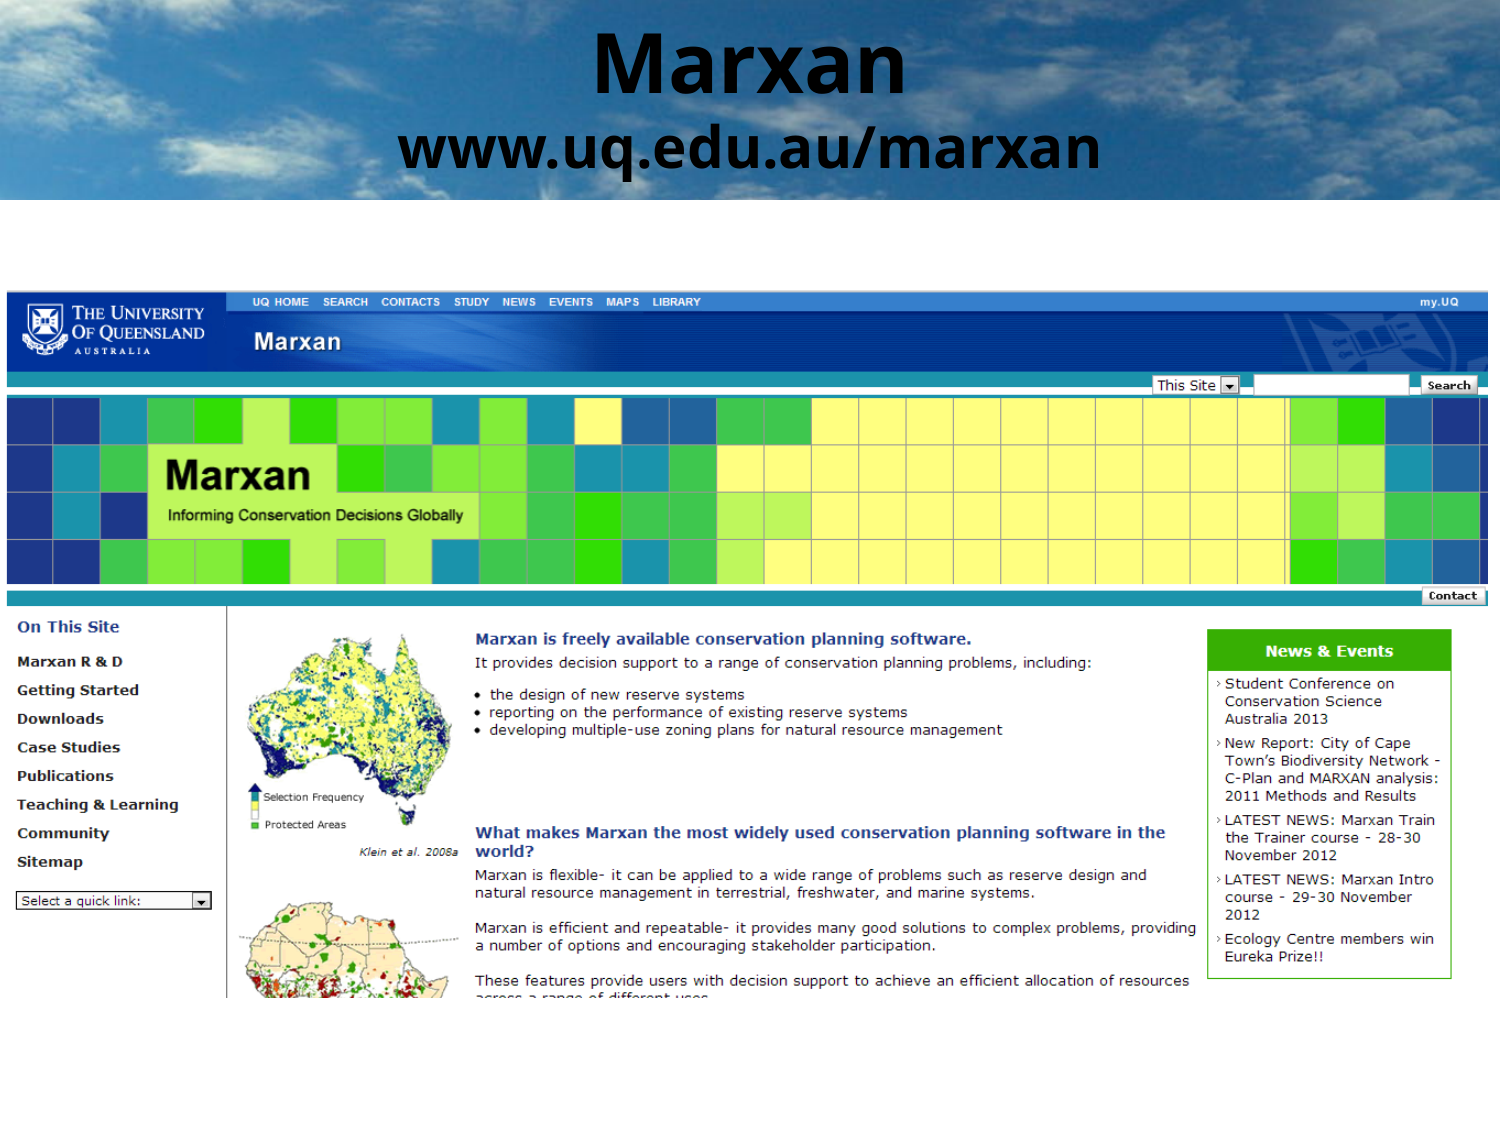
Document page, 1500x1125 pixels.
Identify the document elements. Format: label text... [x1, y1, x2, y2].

title Marxan www.uq.edu.au/marxan [75, 1, 1425, 190]
picture [6, 290, 1489, 998]
picture [0, 0, 1500, 200]
